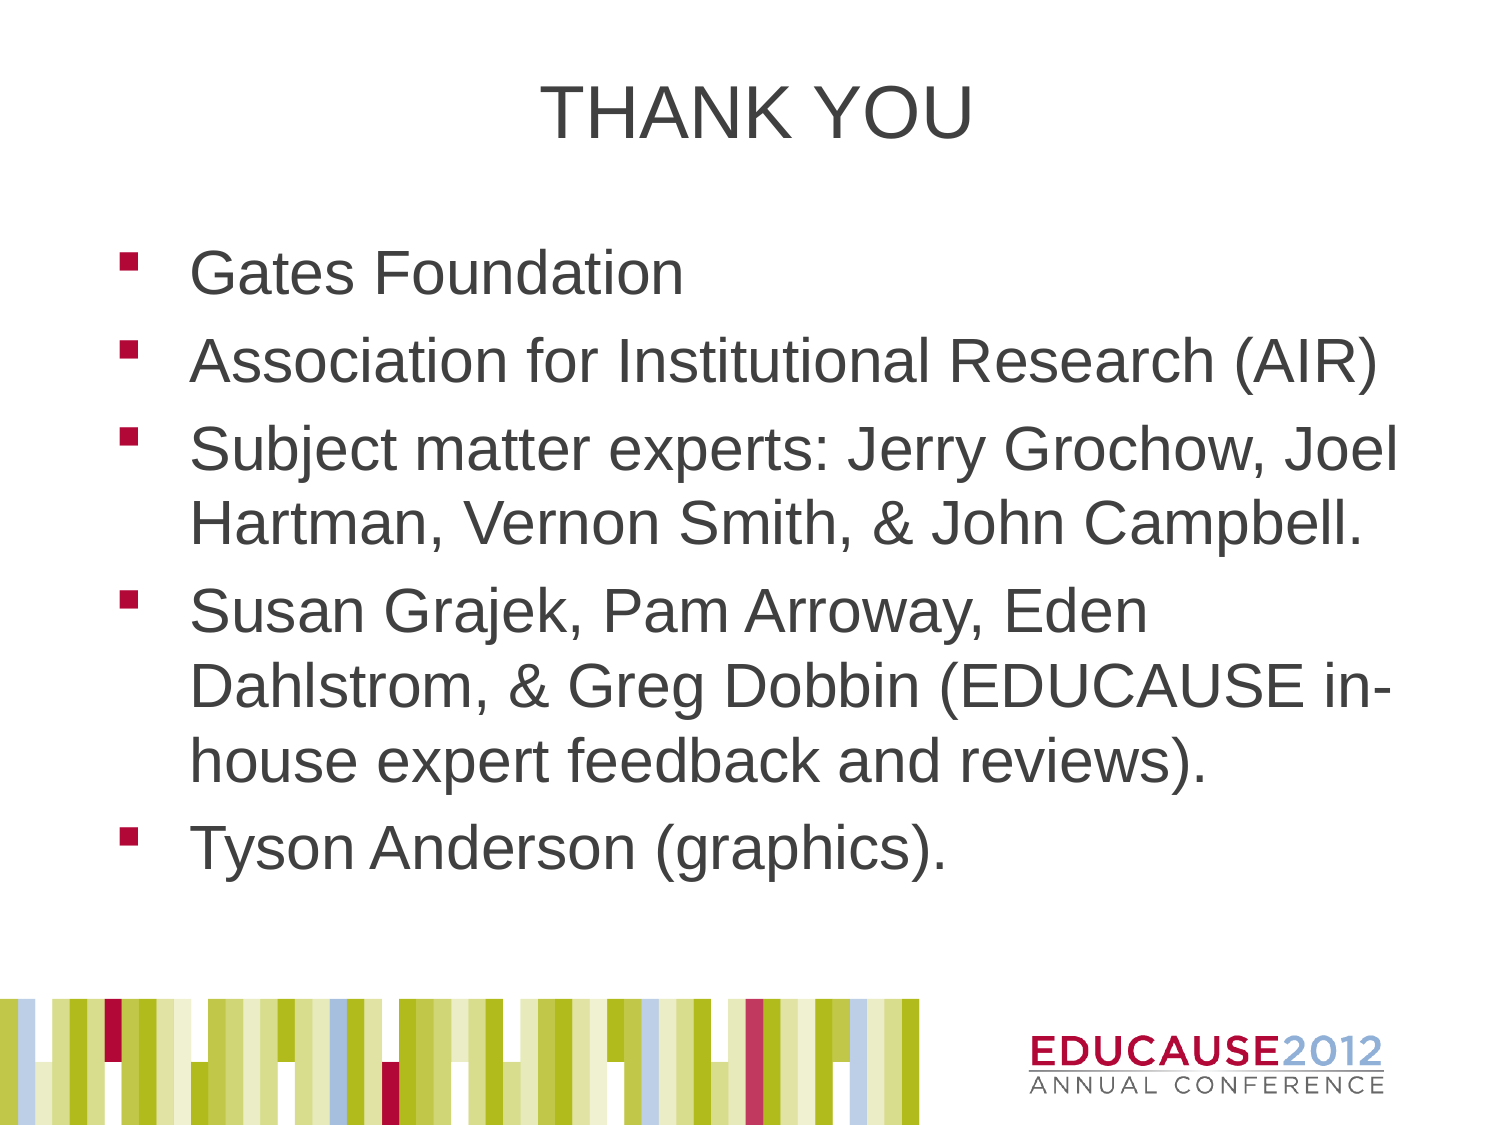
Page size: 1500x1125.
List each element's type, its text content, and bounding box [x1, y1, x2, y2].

picture [0, 0, 1500, 1125]
list Gates Foundation Association for Institutional Research (AIR) Subject matter experts: Jerry Grochow, Joel Hartman, Vernon Smith, & John Campbell. Susan Grajek, Pam Arroway, Eden Dahlstrom, & Greg Dobbin (EDUCAUSE in-house expert feedback and reviews). Tyson Anderson (graphics). [99, 224, 1425, 971]
title THANK YOU [99, 55, 1416, 176]
